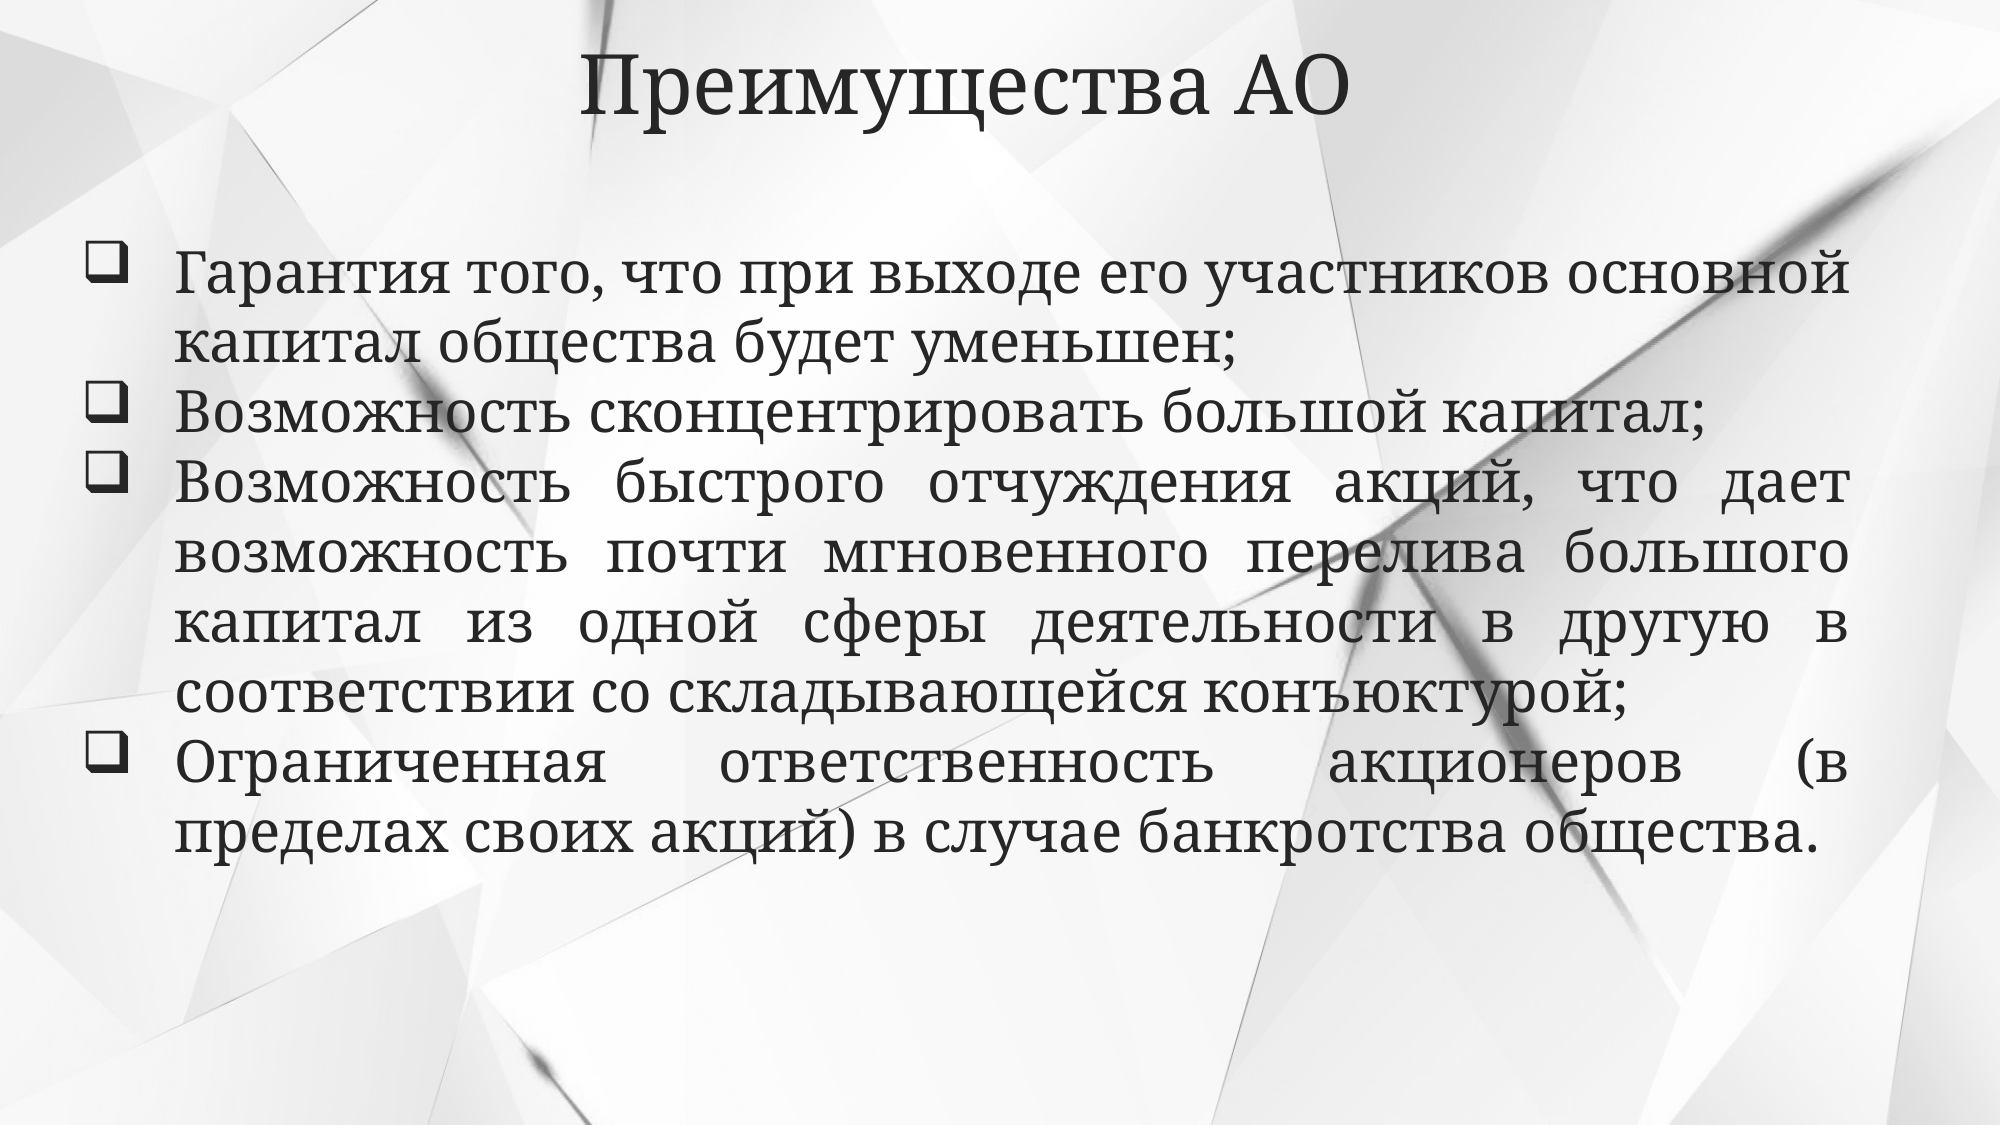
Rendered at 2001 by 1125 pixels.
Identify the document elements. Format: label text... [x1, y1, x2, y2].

text_box Гарантия того, что при выходе его участников основной капитал общества будет уменьшен; Возможность сконцентрировать большой капитал; Возможность быстрого отчуждения акций, что дает возможность почти мгновенного перелива большого капитал из одной сферы деятельности в другую в соответствии со складывающейся конъюктурой; Ограниченная ответственность акционеров (в пределах своих акций) в случае банкротства общества. [65, 45, 1867, 1012]
